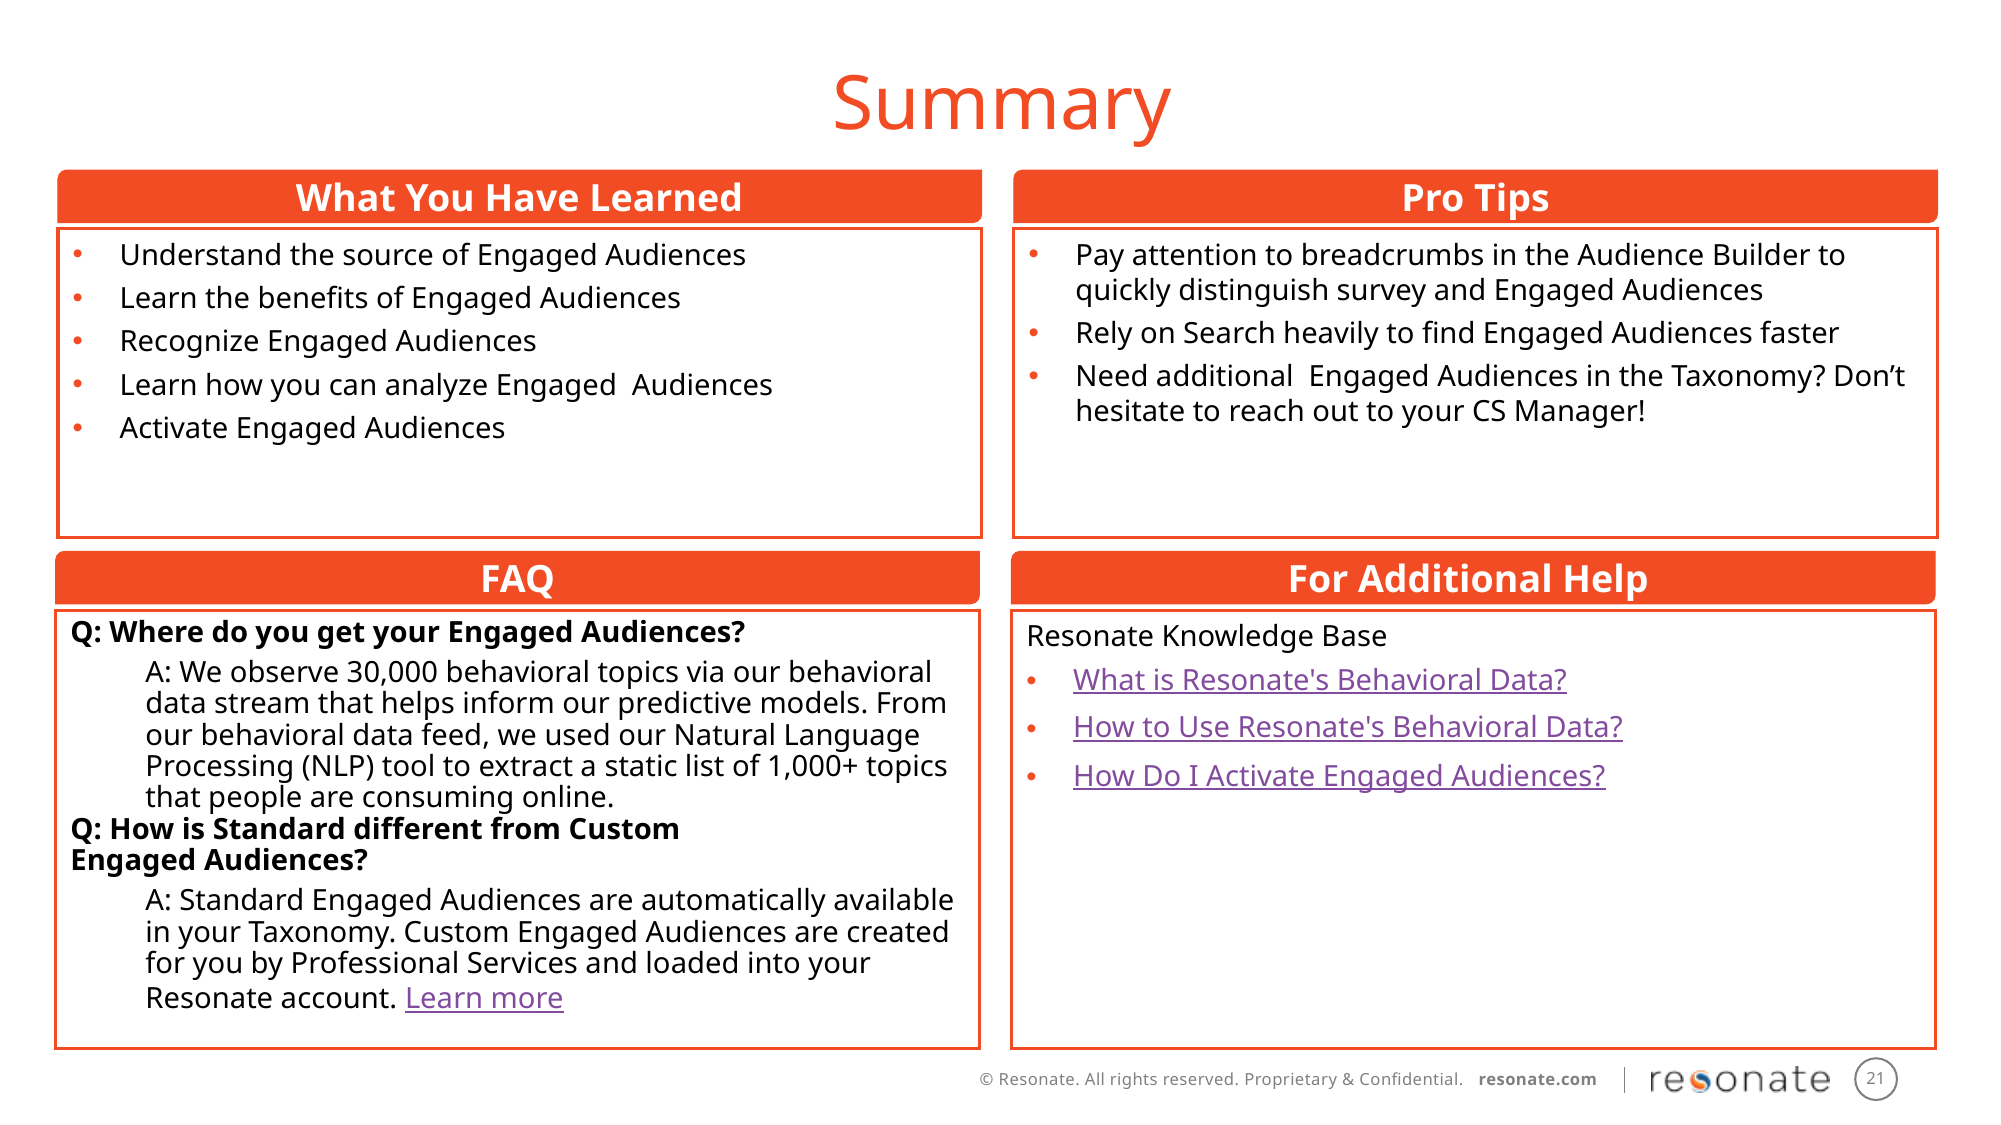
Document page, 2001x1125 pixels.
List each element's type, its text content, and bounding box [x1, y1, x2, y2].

list Summary [110, 52, 1894, 157]
text_box Resonate Knowledge Base What is Resonate's Behavioral Data? How to Use Resonate's Behavioral Data? How Do I Activate Engaged Audiences? [1011, 610, 1936, 1049]
text_box Pro Tips [1013, 169, 1939, 224]
picture [1651, 1066, 1830, 1093]
text_box What You Have Learned [57, 169, 983, 224]
text_box Pay attention to breadcrumbs in the Audience Builder to quickly distinguish survey and Engaged Audiences Rely on Search heavily to find Engaged Audiences faster Need additional Engaged Audiences in the Taxonomy? Don’t hesitate to reach out to your CS Manager! [1013, 228, 1938, 538]
text_box Q: Where do you get your Engaged Audiences? A: We observe 30,000 behavioral topics via our behavioral data stream that helps inform our predictive models. From our behavioral data feed, we used our Natural Language Processing (NLP) tool to extract a static list of 1,000+ topics that people are consuming online. Q: How is Standard different from Custom Engaged Audiences? A: Standard Engaged Audiences are automatically available in your Taxonomy. Custom Engaged Audiences are created for you by Professional Services and loaded into your Resonate account. Learn more [55, 610, 980, 1049]
text_box FAQ [55, 550, 980, 605]
text_box For Additional Help [1010, 550, 1936, 605]
text_box Understand the source of Engaged Audiences Learn the benefits of Engaged Audiences Recognize Engaged Audiences Learn how you can analyze Engaged Audiences Activate Engaged Audiences [57, 228, 982, 538]
